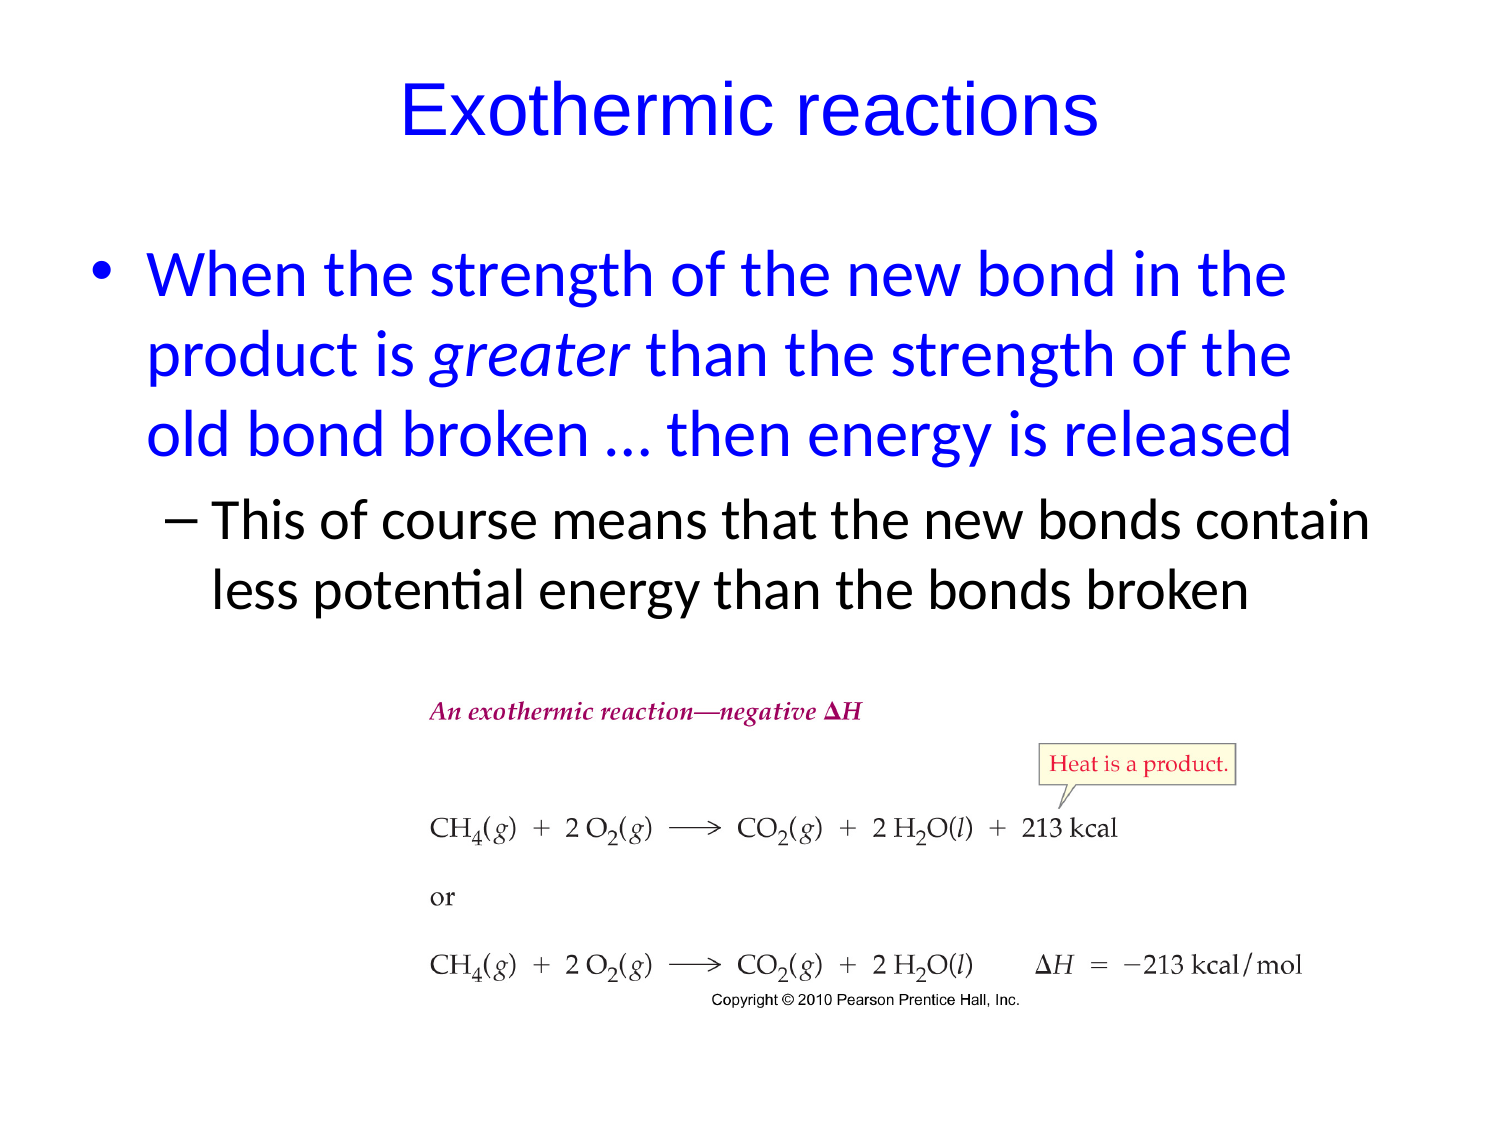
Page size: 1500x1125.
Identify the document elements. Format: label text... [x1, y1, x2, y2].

picture [423, 694, 1308, 1015]
title Exothermic reactions [75, 45, 1425, 166]
list When the strength of the new bond in the product is greater than the strength of the old bond broken … then energy is released This of course means that the new bonds contain less potential energy than the bonds broken [75, 221, 1389, 696]
